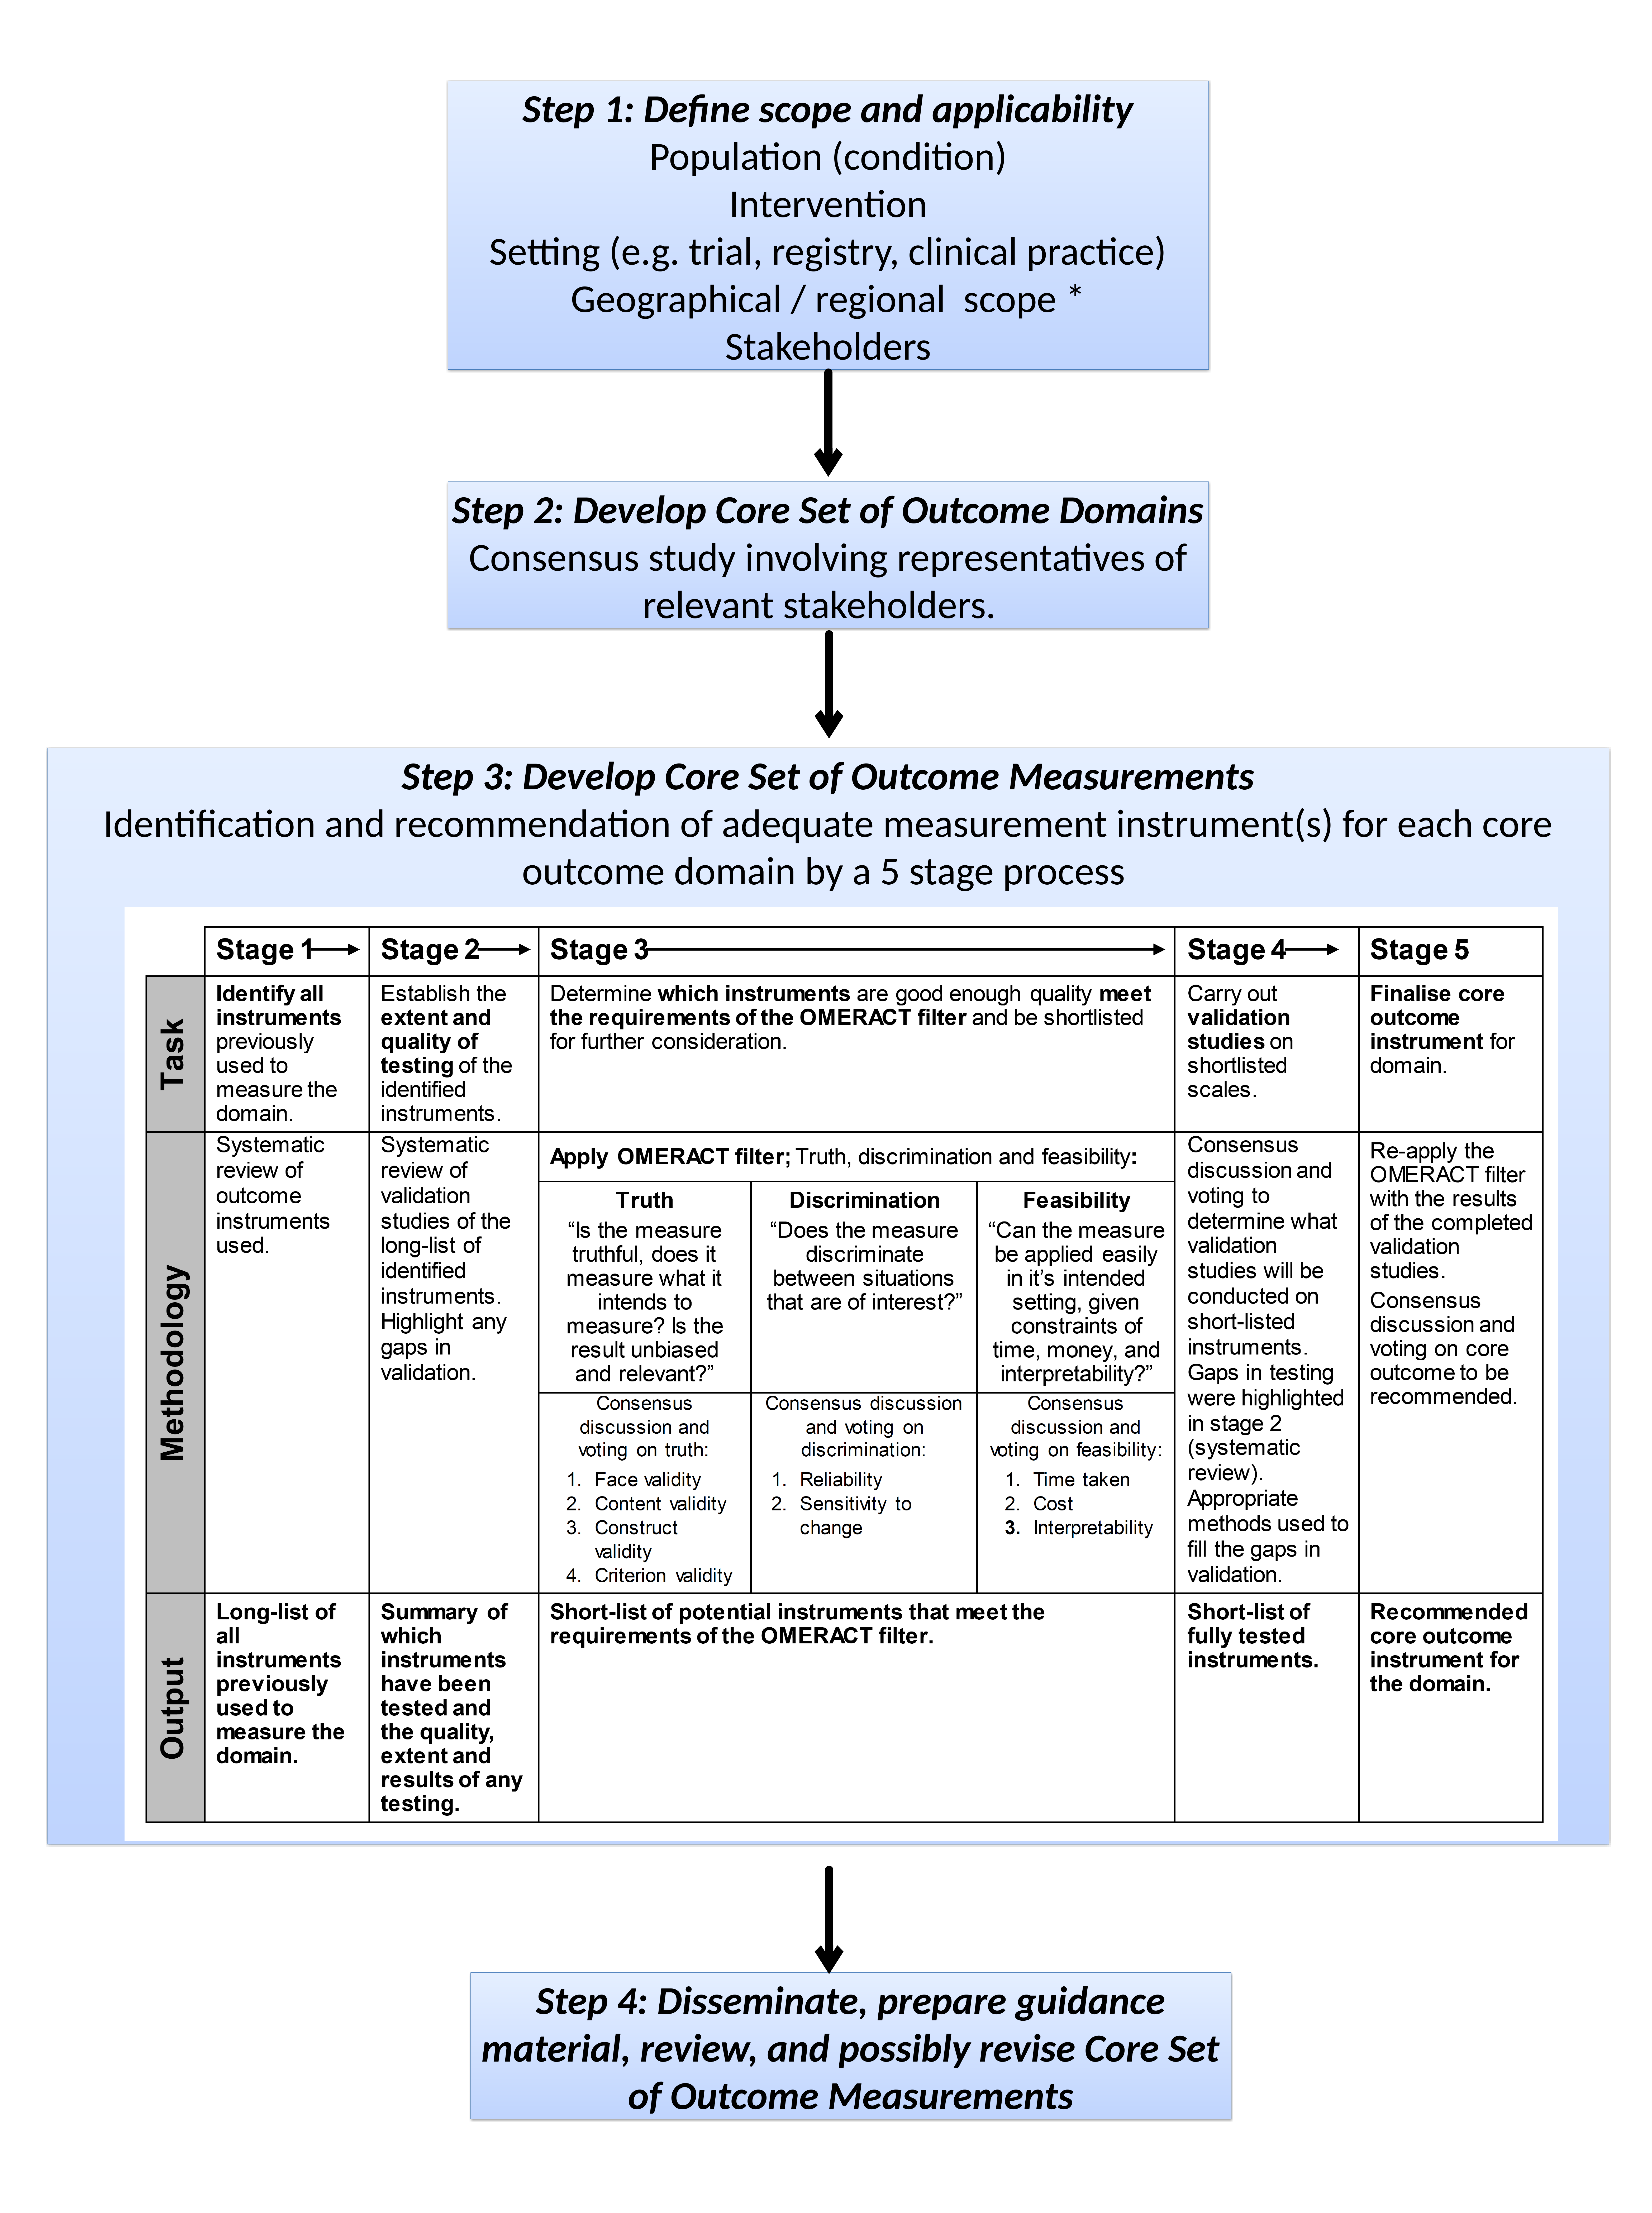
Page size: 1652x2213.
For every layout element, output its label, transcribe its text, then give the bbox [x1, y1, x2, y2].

text_box Step 4: Disseminate, prepare guidance material, review, and possibly revise Core Set of Outcome Measurements [470, 1972, 1231, 2119]
picture [125, 907, 1559, 1841]
text_box Step 3: Develop Core Set of Outcome Measurements Identification and recommendation of adequate measurement instrument(s) for each core outcome domain by a 5 stage process [47, 748, 1609, 1844]
text_box Step 1: Define scope and applicability Population (condition) Intervention Setting (e.g. trial, registry, clinical practice) Geographical / regional scope * Stakeholders [448, 81, 1209, 370]
text_box Step 2: Develop Core Set of Outcome Domains Consensus study involving representatives of relevant stakeholders. [448, 481, 1209, 628]
